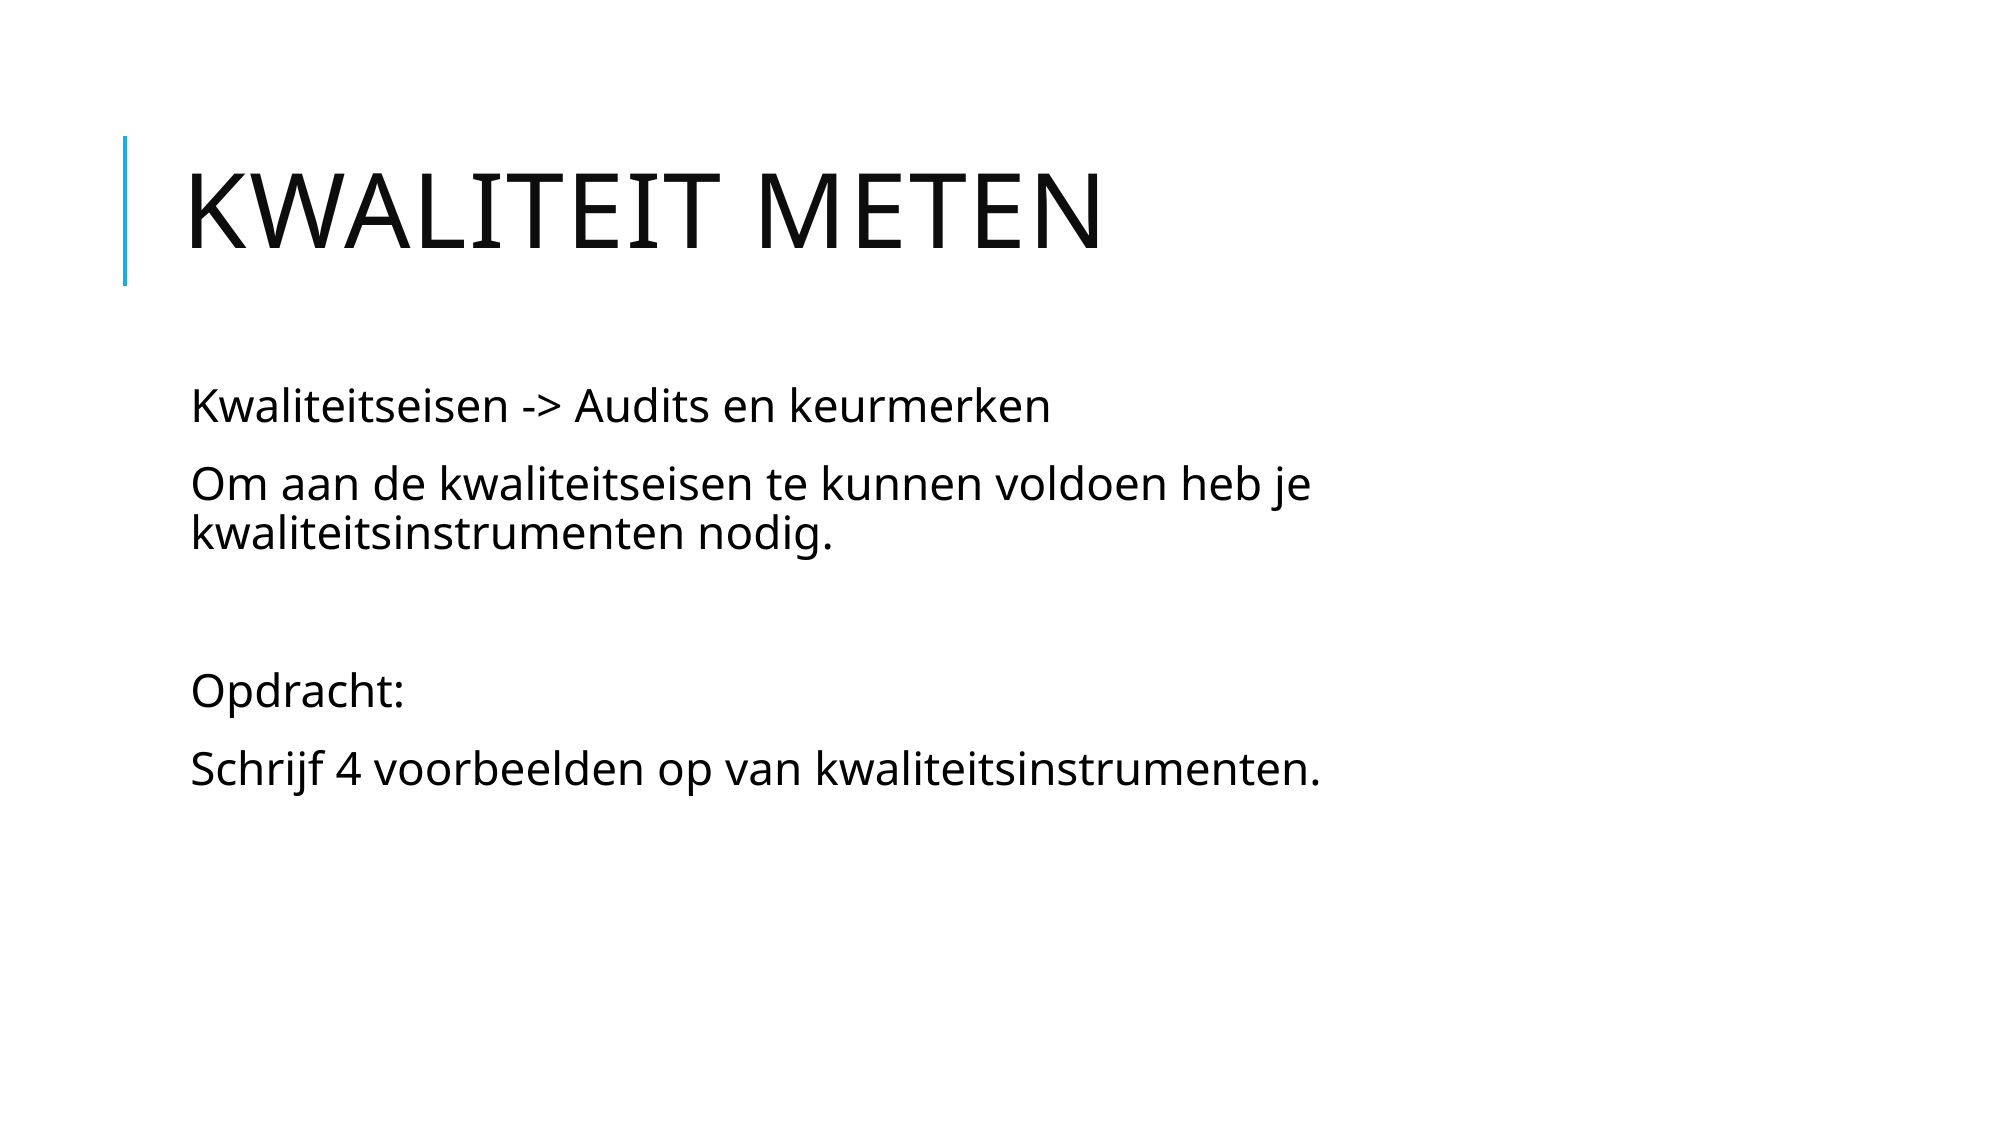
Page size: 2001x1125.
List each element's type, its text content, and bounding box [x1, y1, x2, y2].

list Kwaliteitseisen -> Audits en keurmerken Om aan de kwaliteitseisen te kunnen voldoen heb je kwaliteitsinstrumenten nodig. Opdracht: Schrijf 4 voorbeelden op van kwaliteitsinstrumenten. [168, 375, 1763, 1035]
title Kwaliteit meten [168, 96, 1763, 342]
